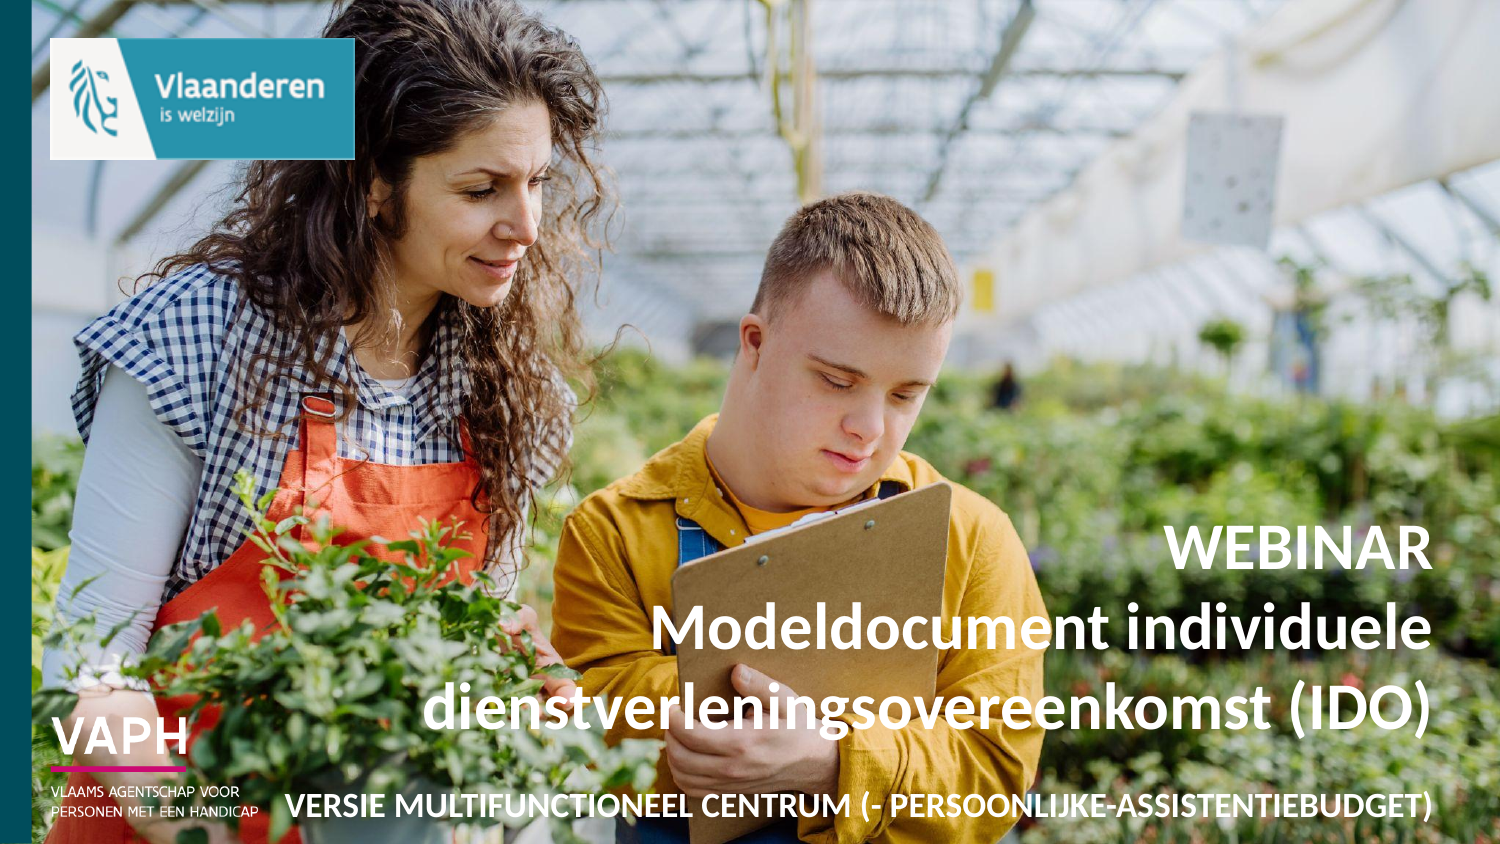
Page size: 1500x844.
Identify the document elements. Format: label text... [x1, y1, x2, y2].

subtitle VERSIE MULTIFUNCTIONEEL CENTRUM (- PERSOONLIJKE-ASSISTENTIEBUDGET) [175, 766, 1449, 841]
picture [32, 0, 1500, 844]
title WEBINAR Modeldocument individuele dienstverleningsovereenkomst (IDO) [325, 524, 1449, 722]
